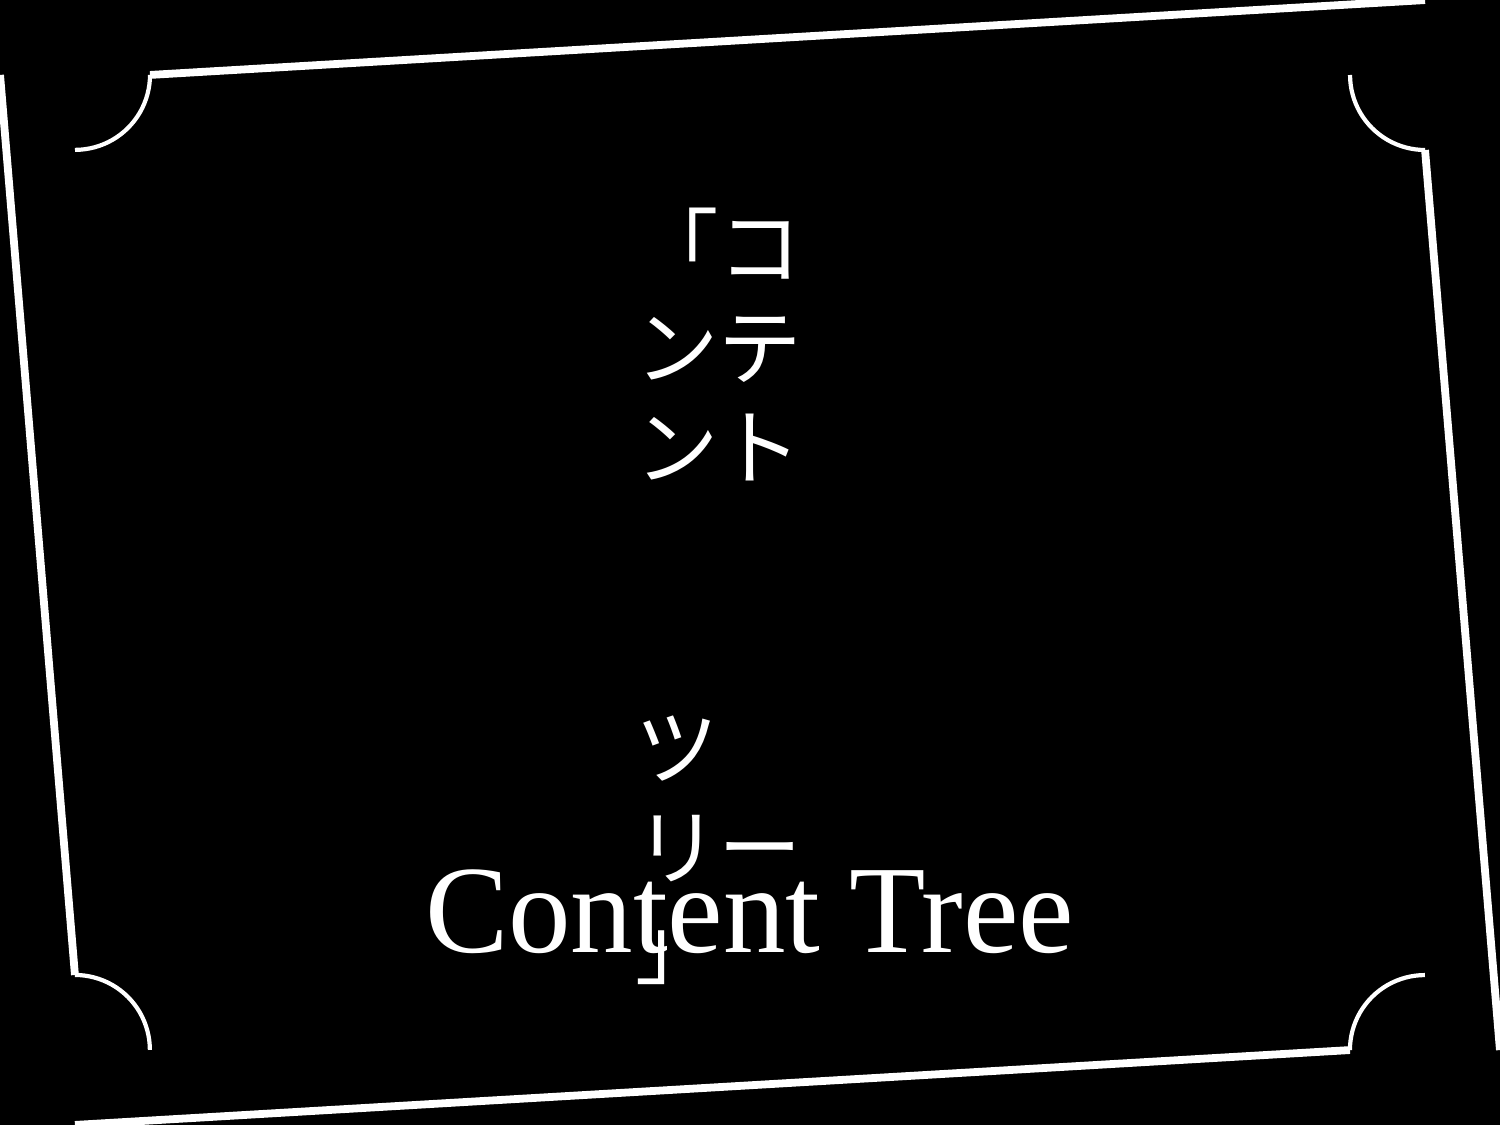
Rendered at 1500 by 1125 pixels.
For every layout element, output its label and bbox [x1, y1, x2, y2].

text_box [0, 0, 1500, 1125]
